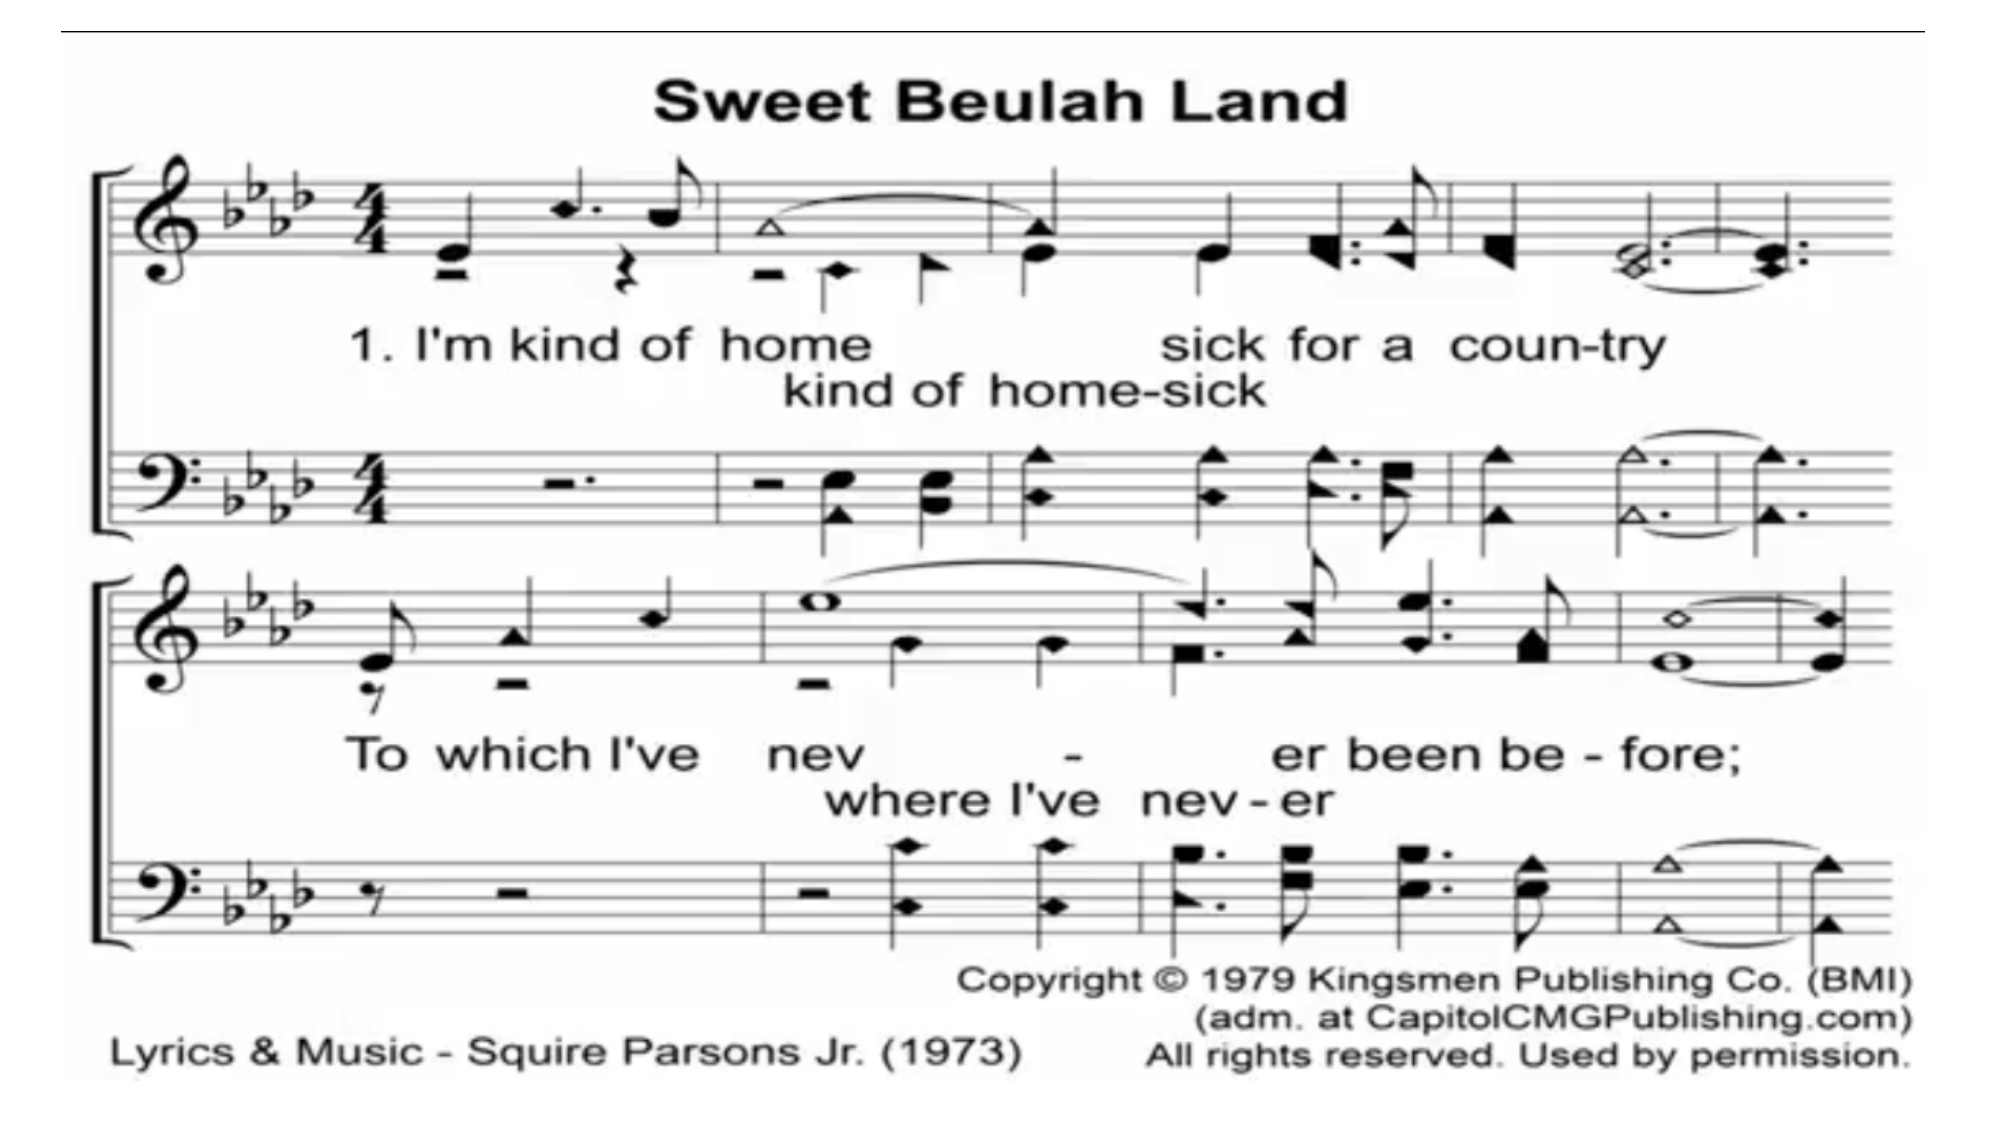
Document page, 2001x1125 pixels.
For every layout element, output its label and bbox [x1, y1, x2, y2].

picture [61, 31, 1925, 1081]
